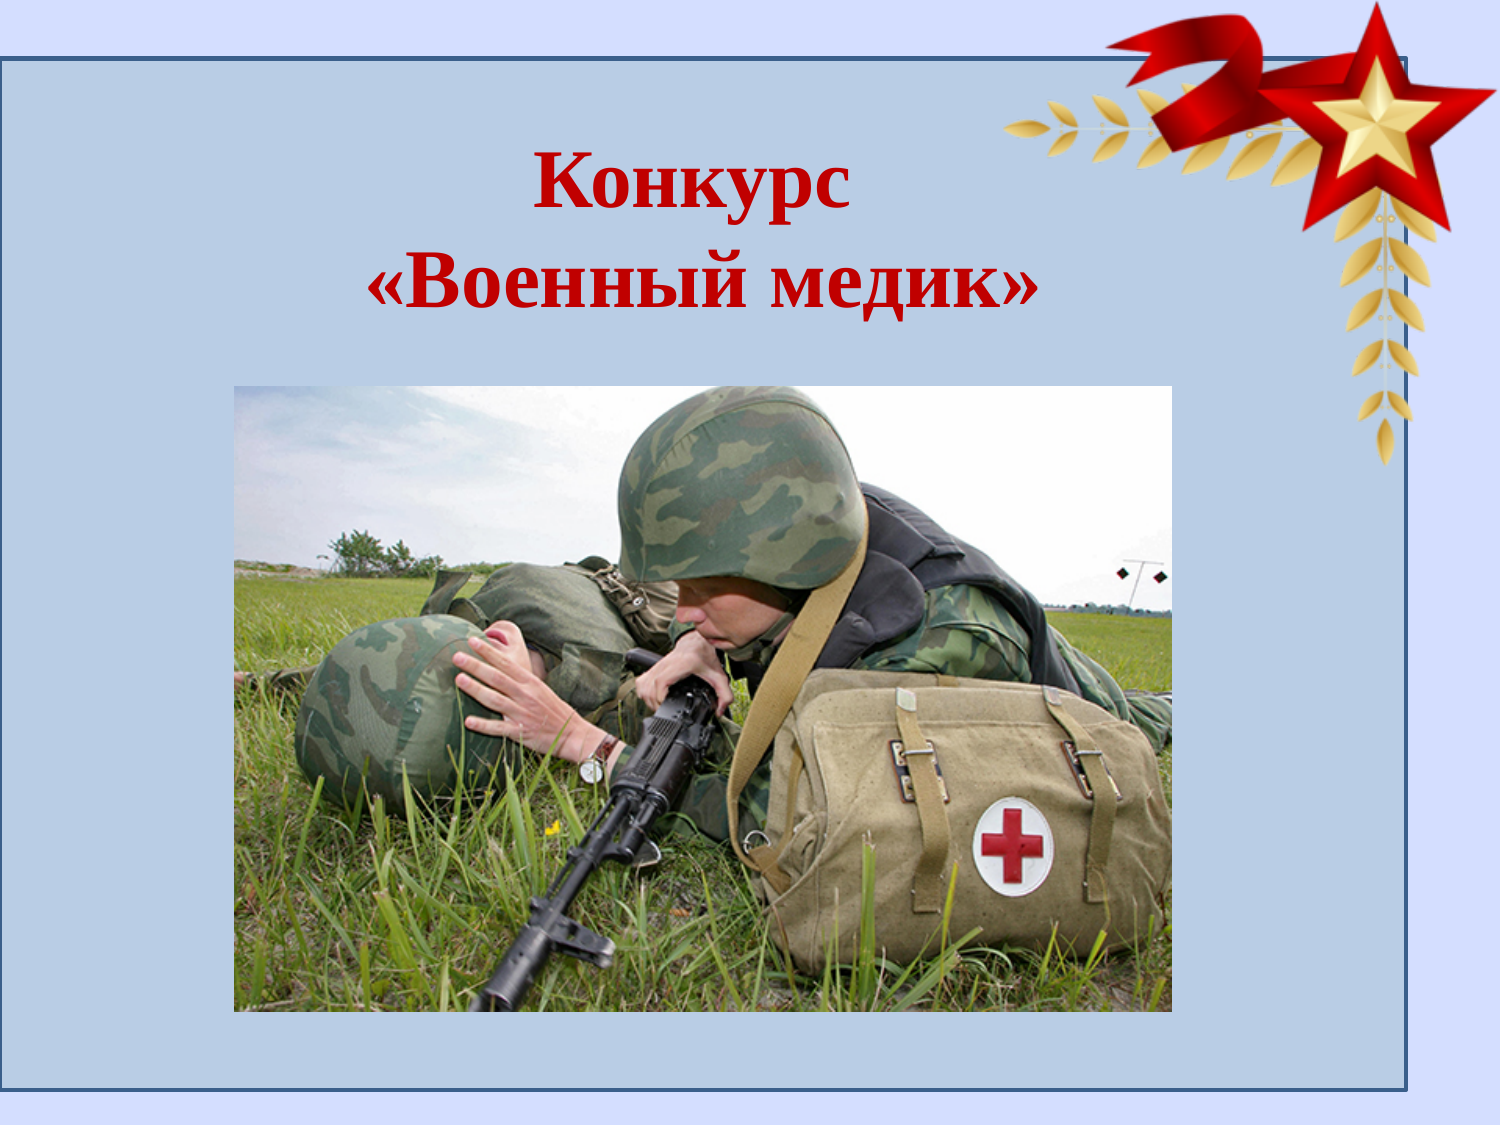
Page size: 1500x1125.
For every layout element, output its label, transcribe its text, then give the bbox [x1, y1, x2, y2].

text_box Конкурс «Военный медик» [0, 56, 1408, 1092]
picture [81, 0, 1500, 1032]
